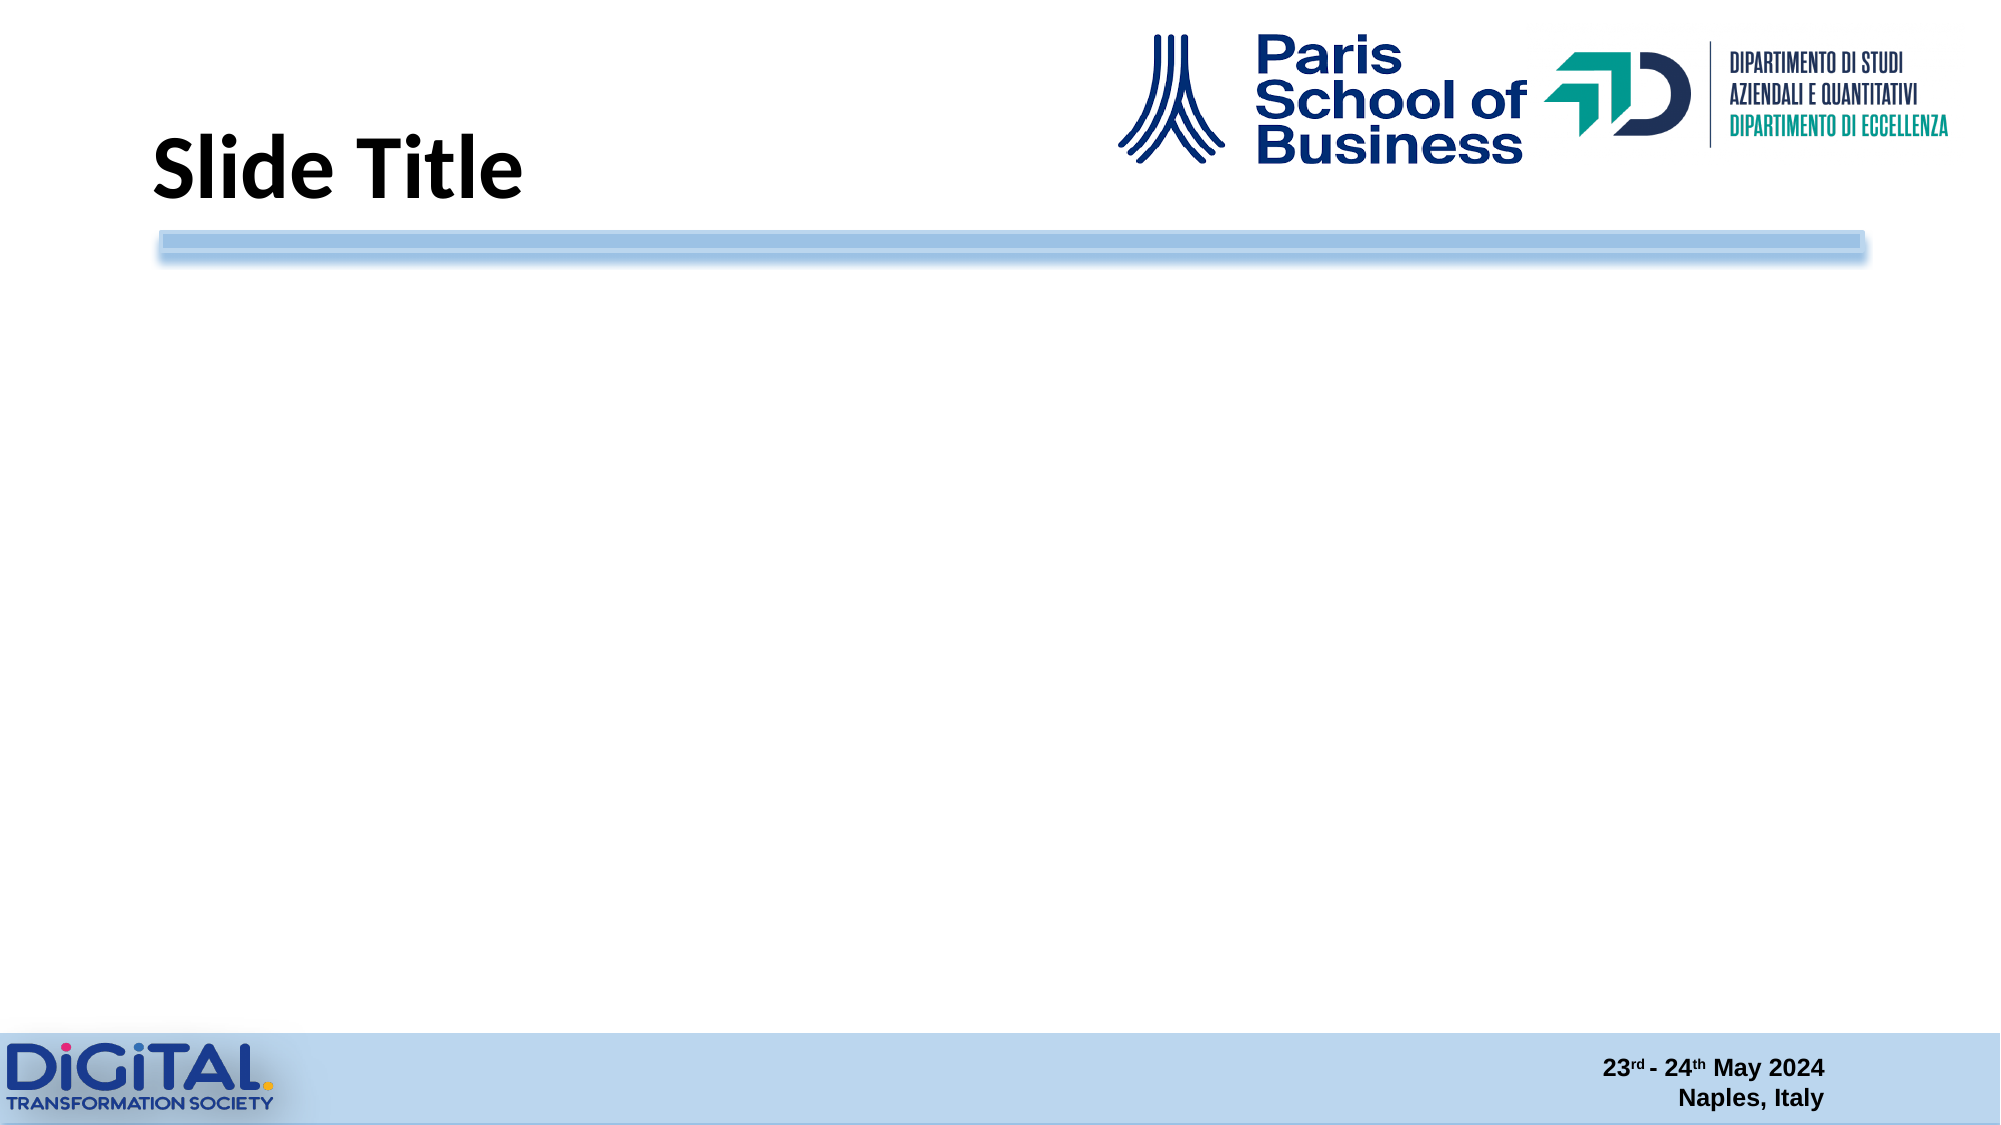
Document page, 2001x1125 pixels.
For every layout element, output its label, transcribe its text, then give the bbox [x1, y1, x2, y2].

text_box [160, 232, 1863, 251]
text_box [320, 1035, 2000, 1122]
text_box 23rd - 24th May 2024 Naples, Italy [1436, 1044, 1840, 1119]
title Slide Title [137, 59, 1863, 278]
picture [1117, 23, 1965, 166]
picture [0, 1029, 285, 1116]
